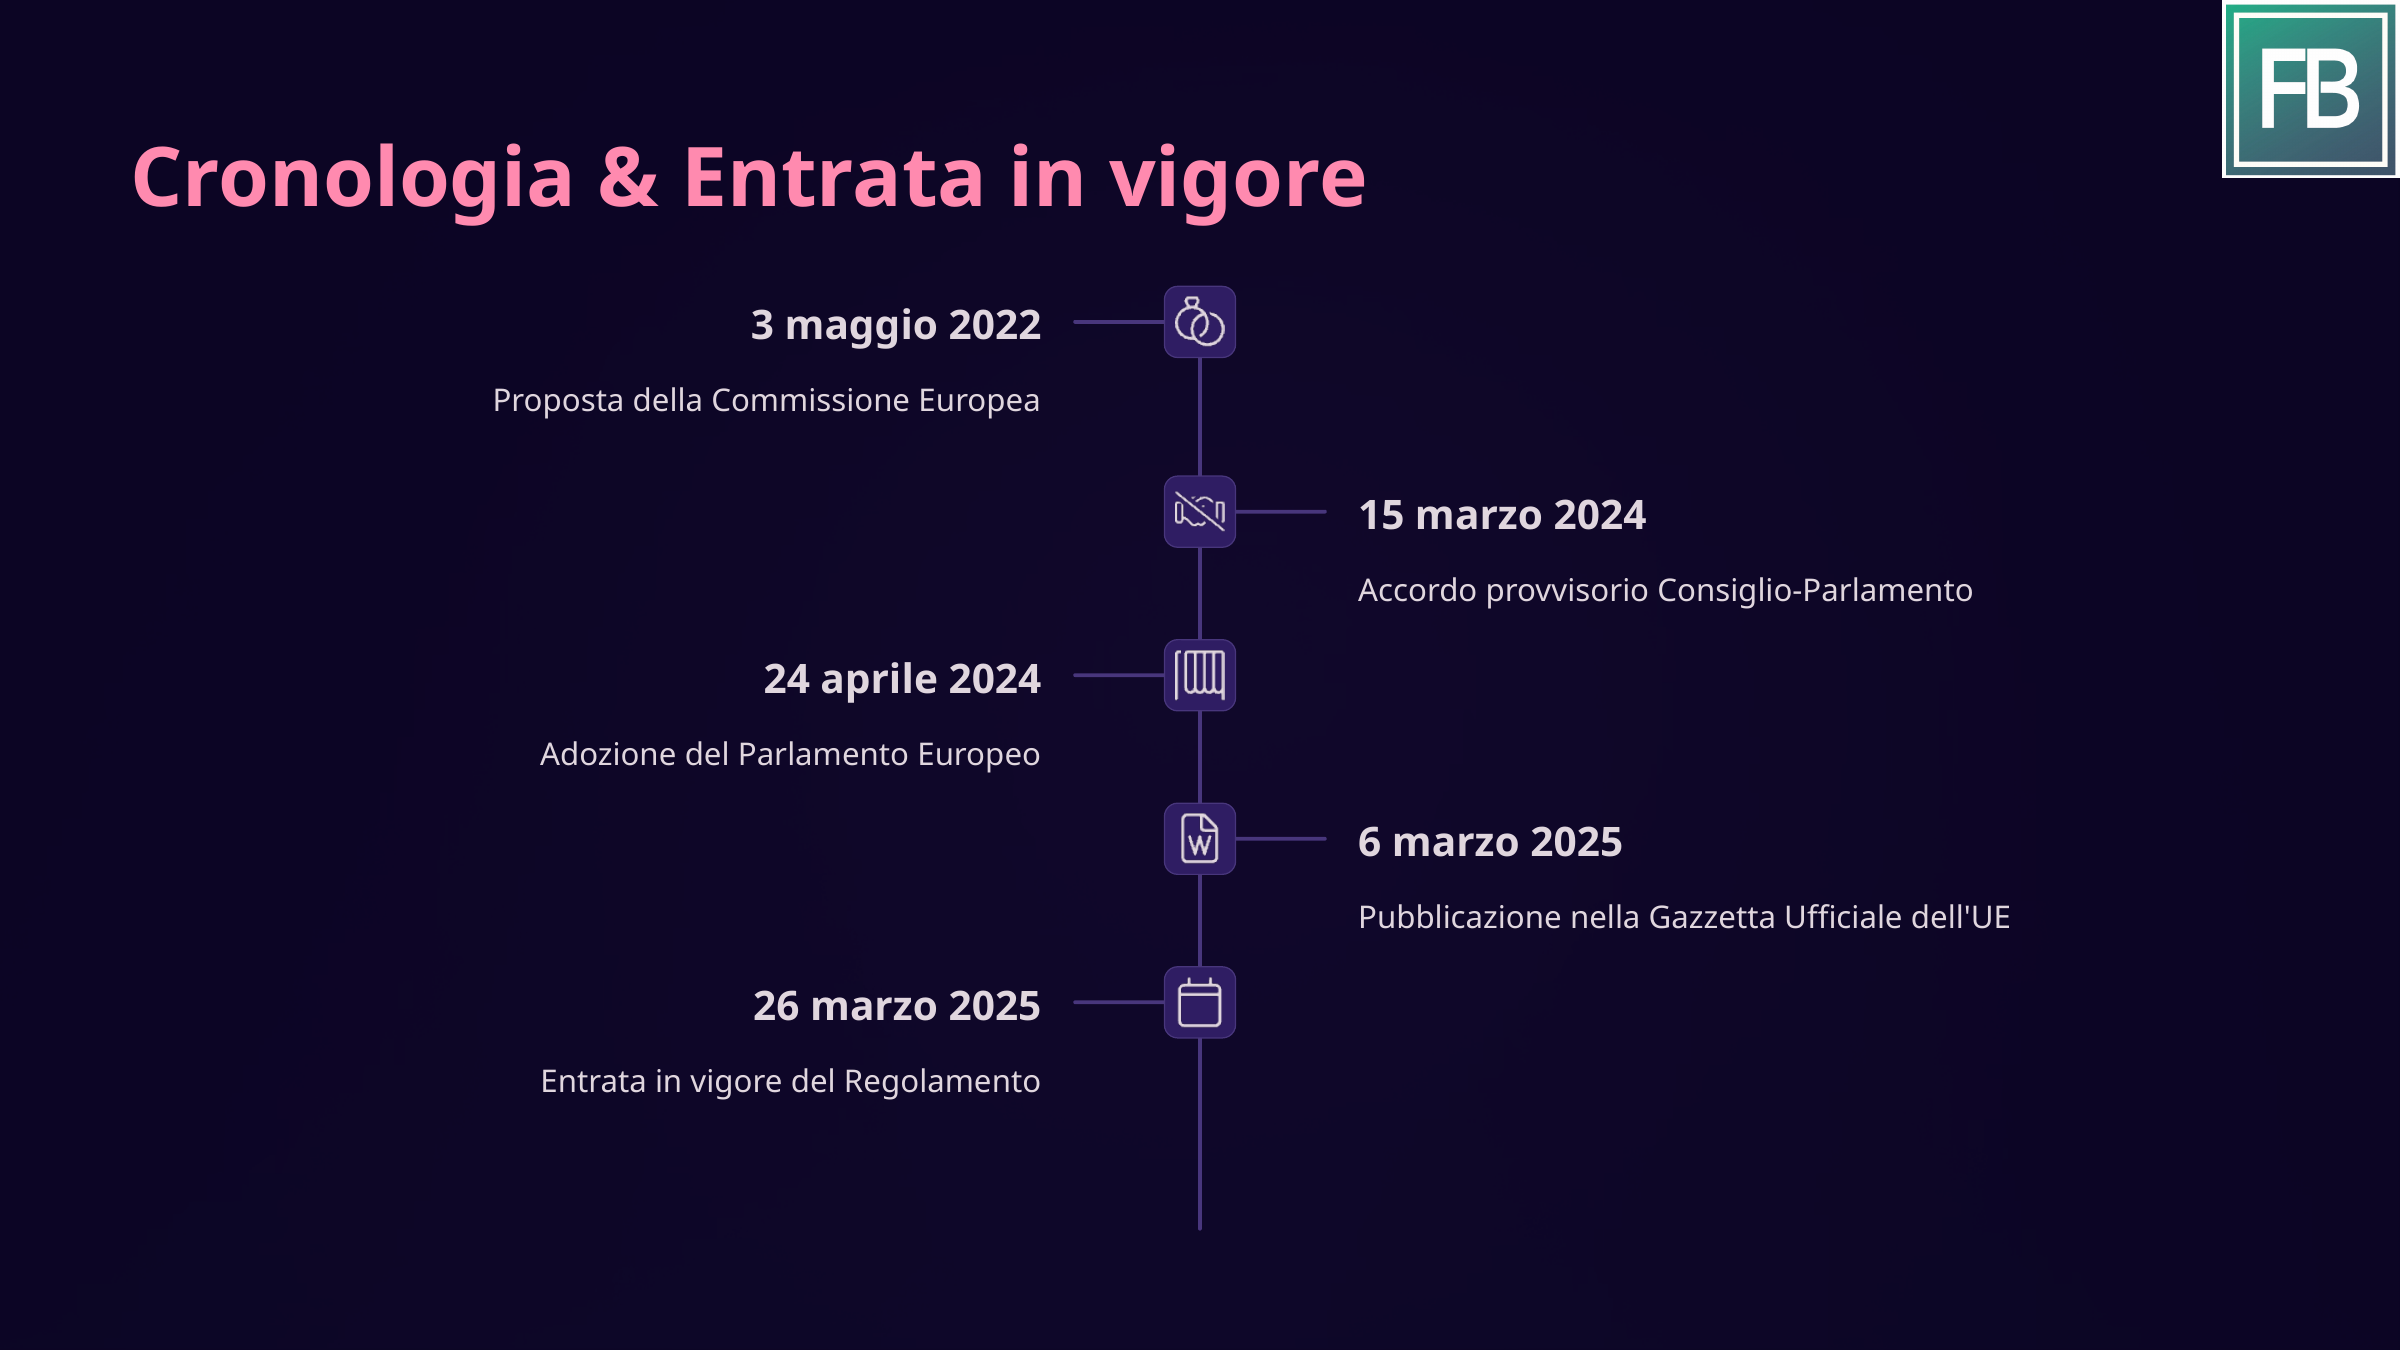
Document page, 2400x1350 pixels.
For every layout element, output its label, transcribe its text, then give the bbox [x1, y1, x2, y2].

picture [2222, 0, 2400, 178]
text_box 6 marzo 2025 [1358, 814, 1774, 866]
text_box [1198, 711, 1202, 803]
text_box Accordo provvisorio Consiglio-Parlamento [1358, 557, 2270, 609]
text_box [1164, 966, 1236, 1038]
text_box Pubblicazione nella Gazzetta Ufficiale dell'UE [1358, 884, 2270, 936]
text_box Proposta della Commissione Europea [130, 368, 1042, 419]
text_box [1073, 320, 1164, 324]
text_box [1236, 509, 1327, 514]
text_box [1198, 358, 1202, 476]
text_box Cronologia & Entrata in vigore [130, 119, 1286, 224]
picture [1175, 971, 1225, 1034]
text_box [1198, 548, 1202, 639]
picture [1175, 480, 1225, 543]
text_box Entrata in vigore del Regolamento [130, 1048, 1042, 1100]
text_box Adozione del Parlamento Europeo [130, 721, 1042, 772]
text_box 26 marzo 2025 [626, 977, 1042, 1030]
text_box [1164, 286, 1236, 358]
text_box 15 marzo 2024 [1358, 486, 1774, 539]
text_box [1073, 1000, 1164, 1005]
text_box 3 maggio 2022 [626, 297, 1042, 349]
text_box [1164, 476, 1236, 548]
text_box [1198, 1038, 1202, 1231]
text_box [1198, 875, 1202, 966]
picture [1175, 644, 1225, 707]
picture [1175, 290, 1225, 353]
text_box [1164, 803, 1236, 875]
text_box [1073, 673, 1164, 678]
text_box [1236, 836, 1327, 841]
text_box [1164, 639, 1236, 711]
picture [1175, 807, 1225, 870]
text_box 24 aprile 2024 [626, 650, 1042, 703]
